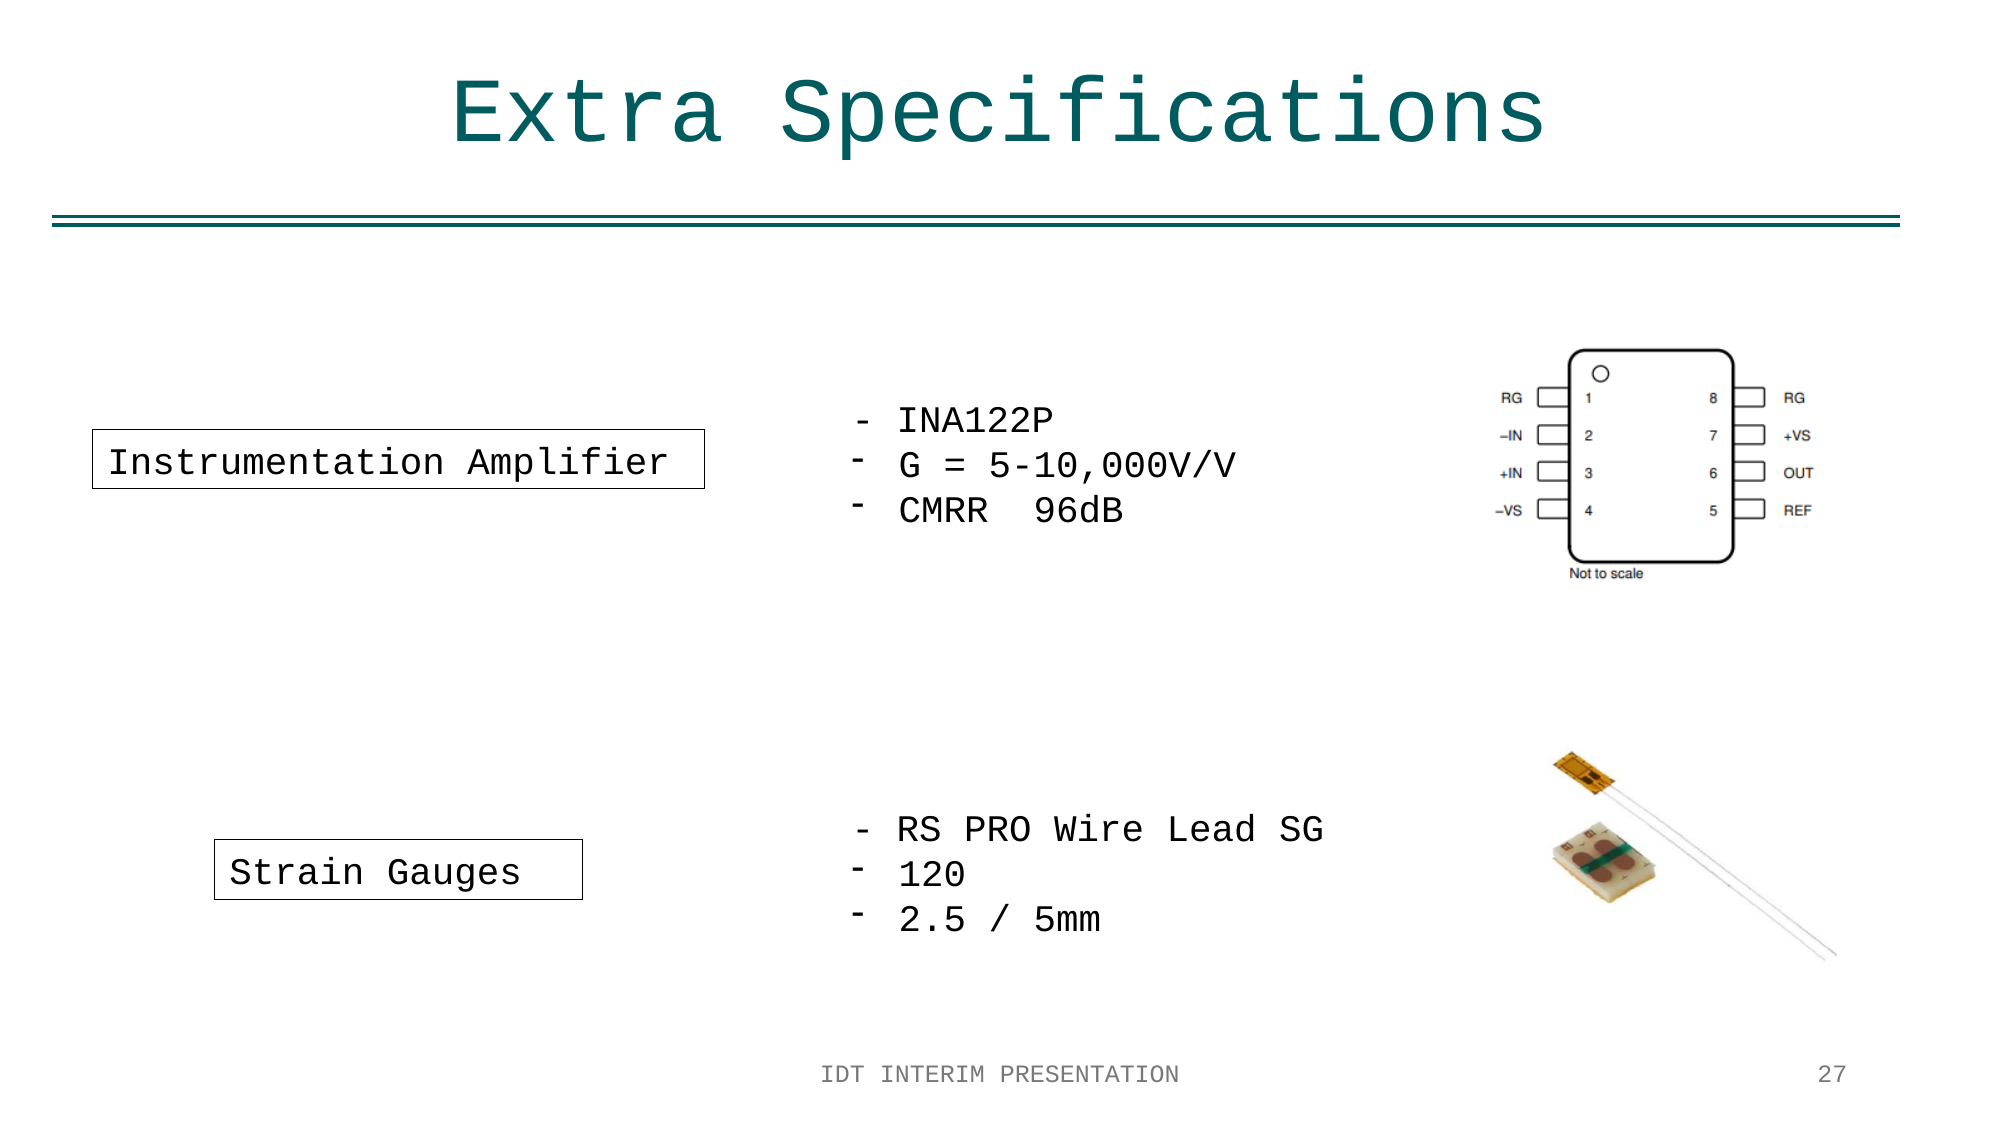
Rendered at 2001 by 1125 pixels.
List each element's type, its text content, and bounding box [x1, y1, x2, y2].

slide_number 27 [1412, 1042, 1863, 1103]
text_box Strain Gauges [214, 839, 583, 900]
picture [1488, 342, 1819, 588]
text_box Instrumentation Amplifier [92, 429, 705, 489]
title Extra Specifications [137, 3, 1863, 215]
list [137, 299, 1863, 1014]
picture [1520, 684, 1862, 994]
footer IDT INTERIM PRESENTATION [662, 1042, 1338, 1103]
